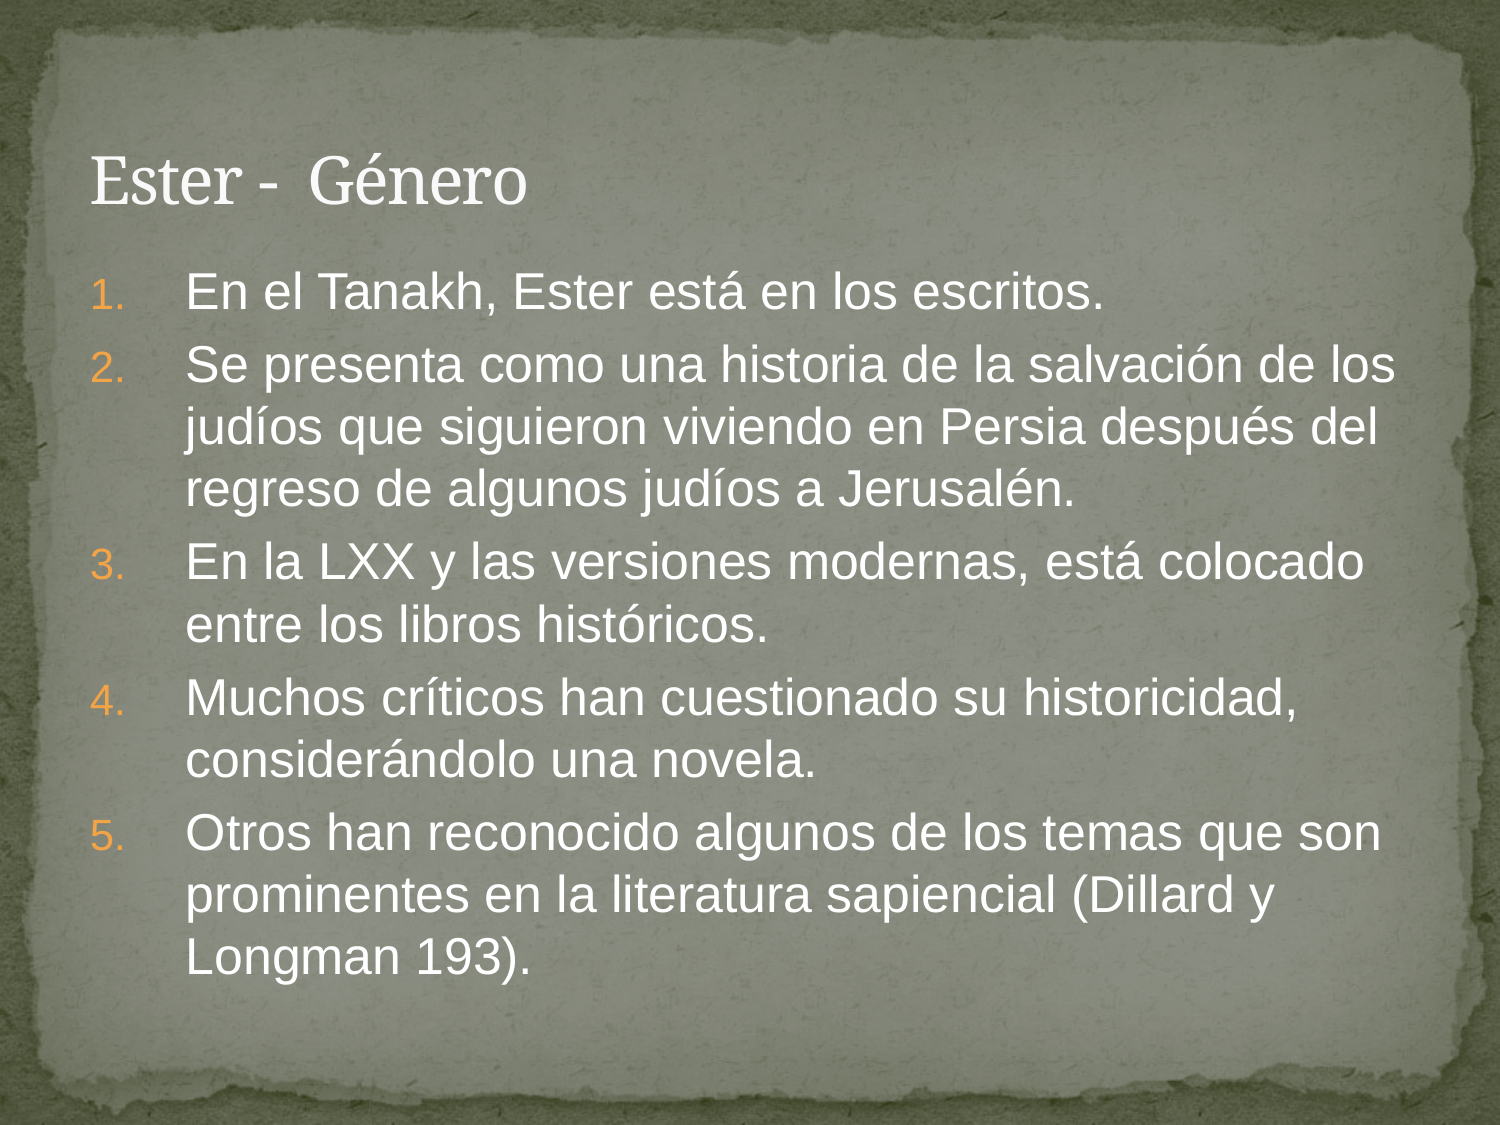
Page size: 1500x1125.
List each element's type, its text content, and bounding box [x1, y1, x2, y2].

list En el Tanakh, Ester está en los escritos. Se presenta como una historia de la salvación de los judíos que siguieron viviendo en Persia después del regreso de algunos judíos a Jerusalén. En la LXX y las versiones modernas, está colocado entre los libros históricos. Muchos críticos han cuestionado su historicidad, considerándolo una novela. Otros han reconocido algunos de los temas que son prominentes en la literatura sapiencial (Dillard y Longman 193). [75, 249, 1425, 1000]
title Ester - Género [74, 24, 1425, 225]
